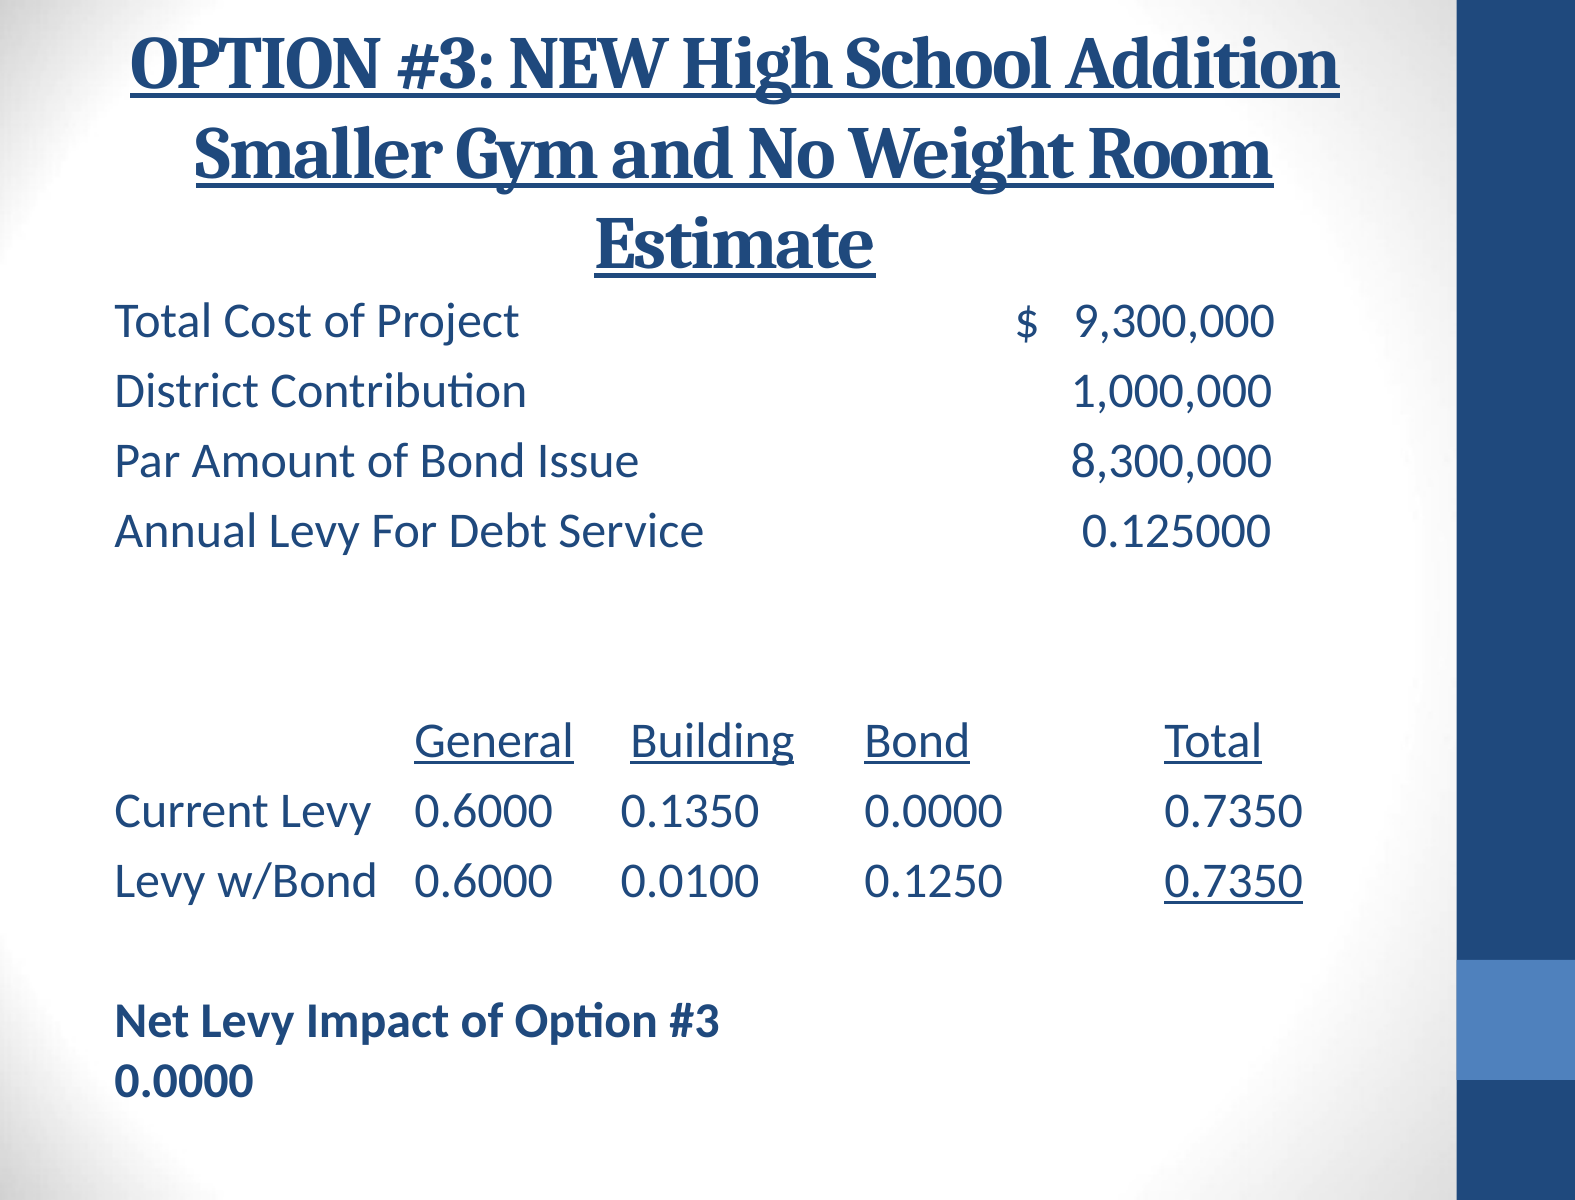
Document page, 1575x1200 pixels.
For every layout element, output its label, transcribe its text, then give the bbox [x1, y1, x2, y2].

title OPTION #3: NEW High School Addition Smaller Gym and No Weight Room Estimate [78, 48, 1392, 249]
list Total Cost of Project $ 9,300,000 District Contribution 1,000,000 Par Amount of Bond Issue 8,300,000 Annual Levy For Debt Service 0.125000 General Building Bond Total Current Levy 0.6000 0.1350 0.0000 0.7350 Levy w/Bond 0.6000 0.0100 0.1250 0.7350 Net Levy Impact of Option #3 0.0000 [78, 279, 1413, 1120]
picture [0, 0, 1456, 1200]
